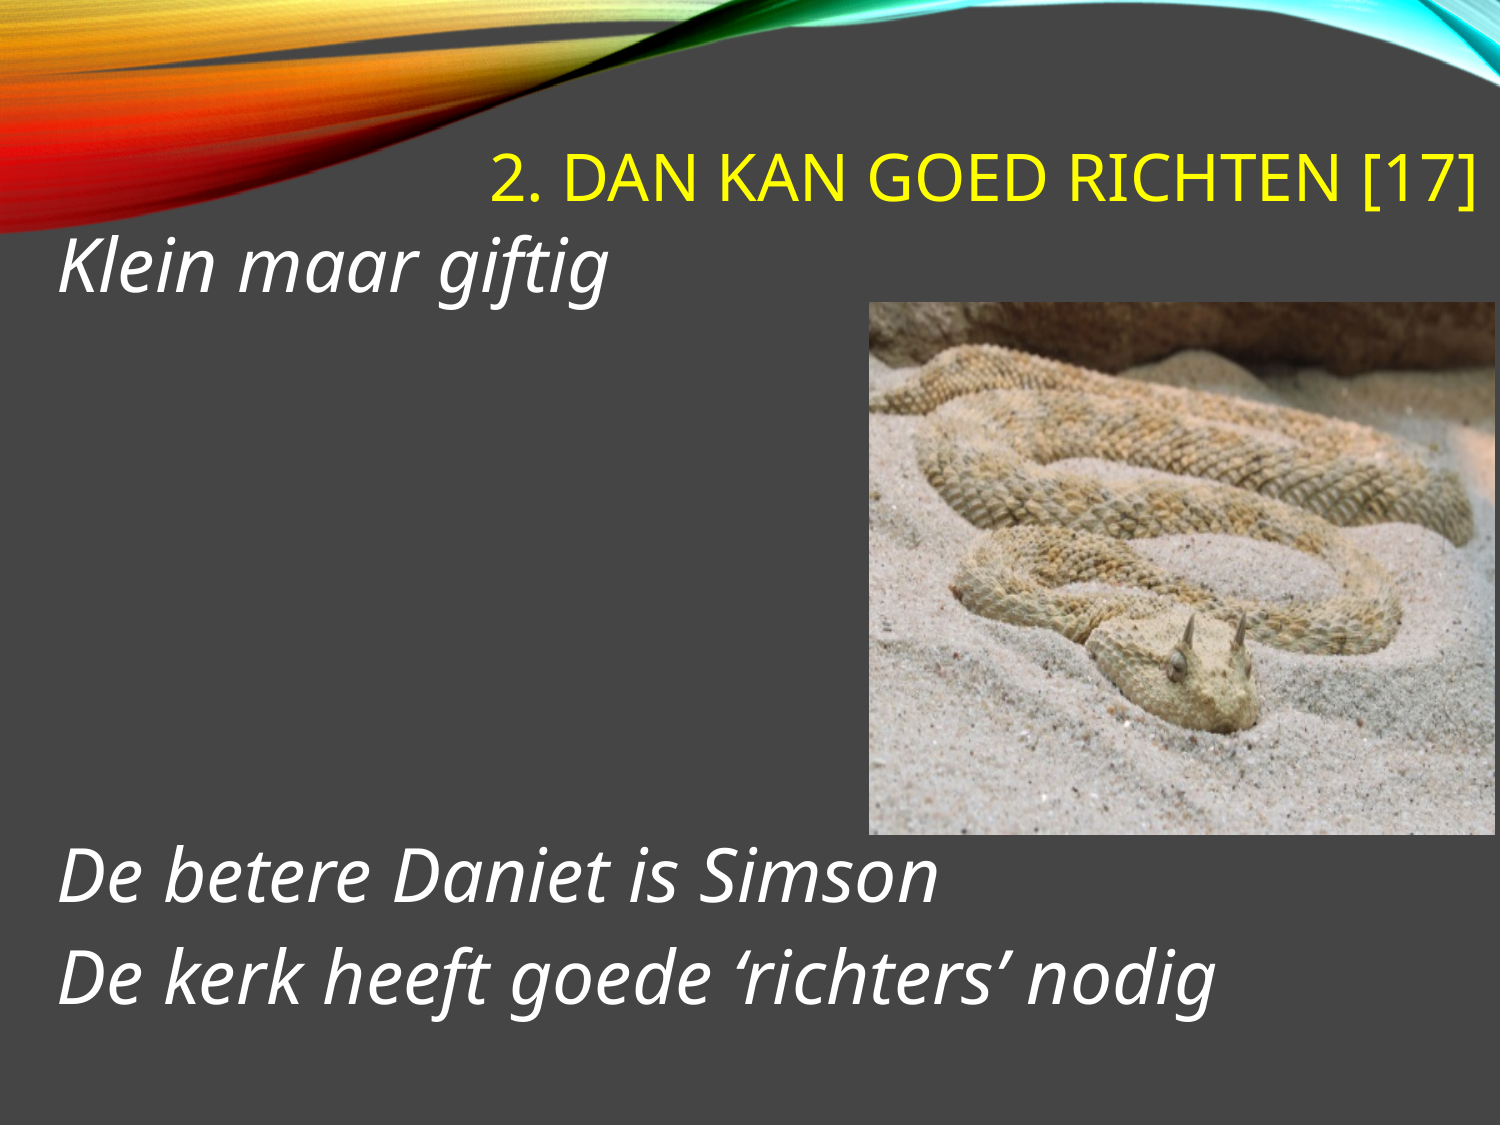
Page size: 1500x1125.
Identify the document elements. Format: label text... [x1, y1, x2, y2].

title 2. Dan kan goed richten [17] [434, 113, 1495, 302]
picture [868, 302, 1495, 835]
list Klein maar giftig De betere Daniet is Simson De kerk heeft goede ‘richters’ nodig [41, 219, 1416, 1083]
picture [0, 0, 1500, 237]
